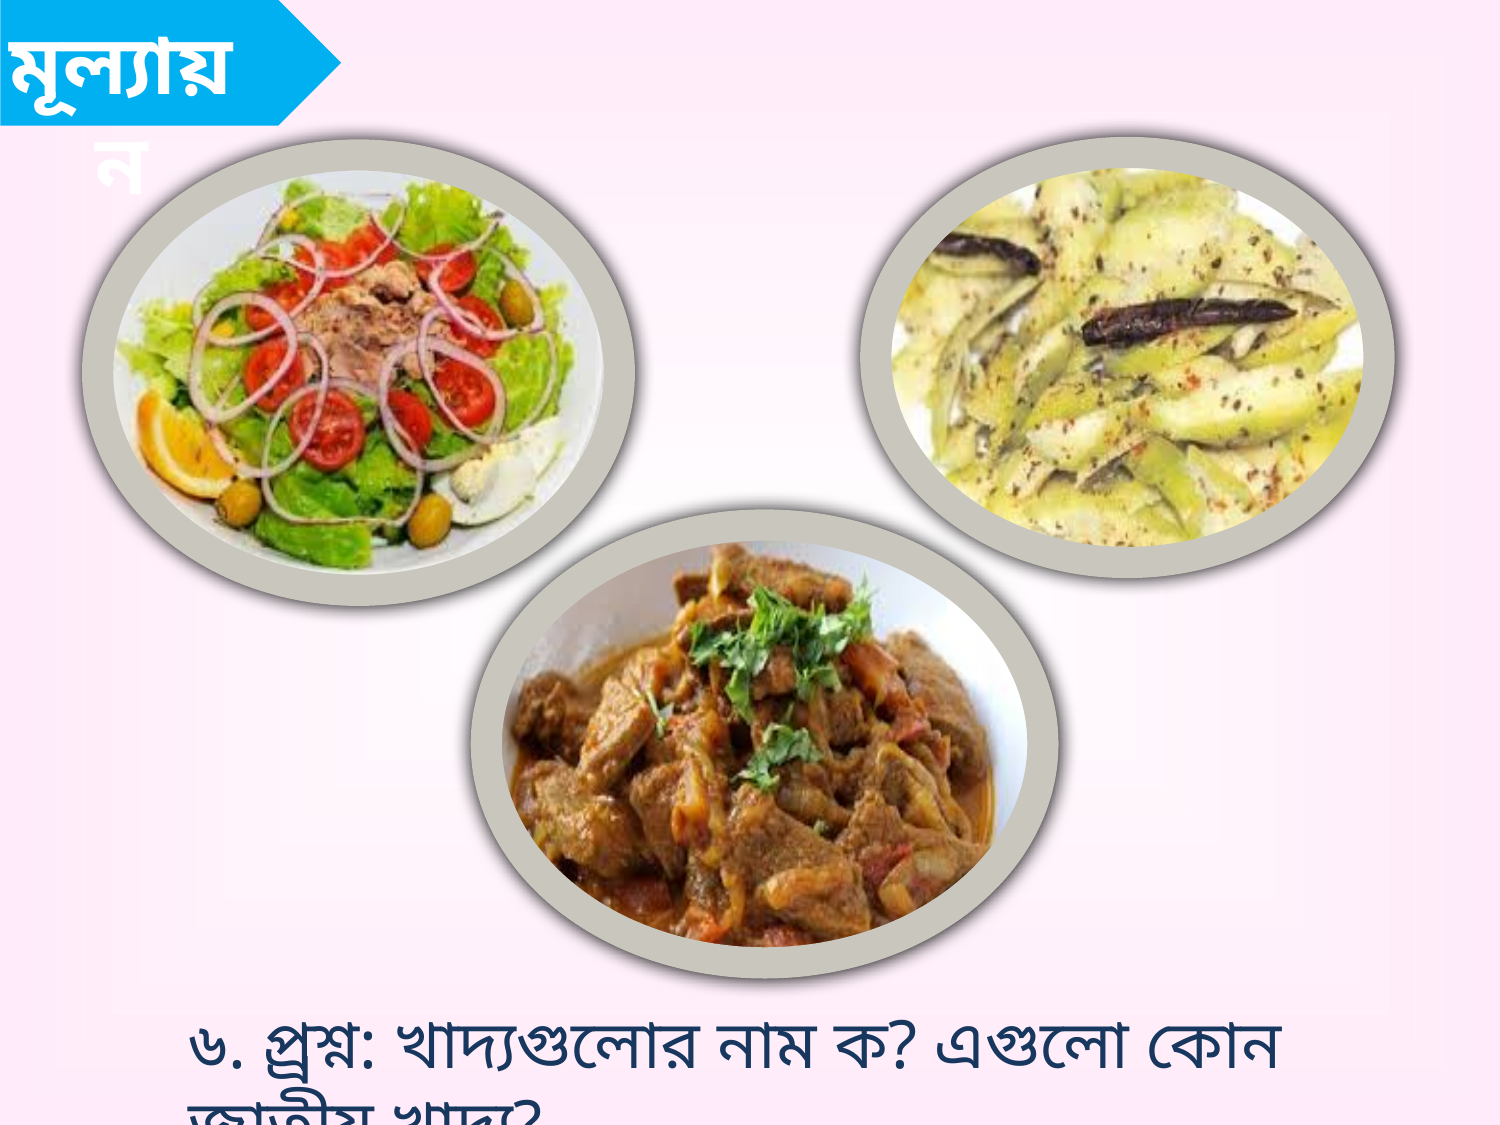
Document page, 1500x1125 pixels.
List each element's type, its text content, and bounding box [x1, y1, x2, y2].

text_box ৬. প্র্রশ্ন: খাদ্যগুলোর নাম ক? এগুলো কোন জাতীয় খাদ্য? [174, 994, 1392, 1125]
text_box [0, 0, 342, 126]
picture [97, 152, 1380, 964]
